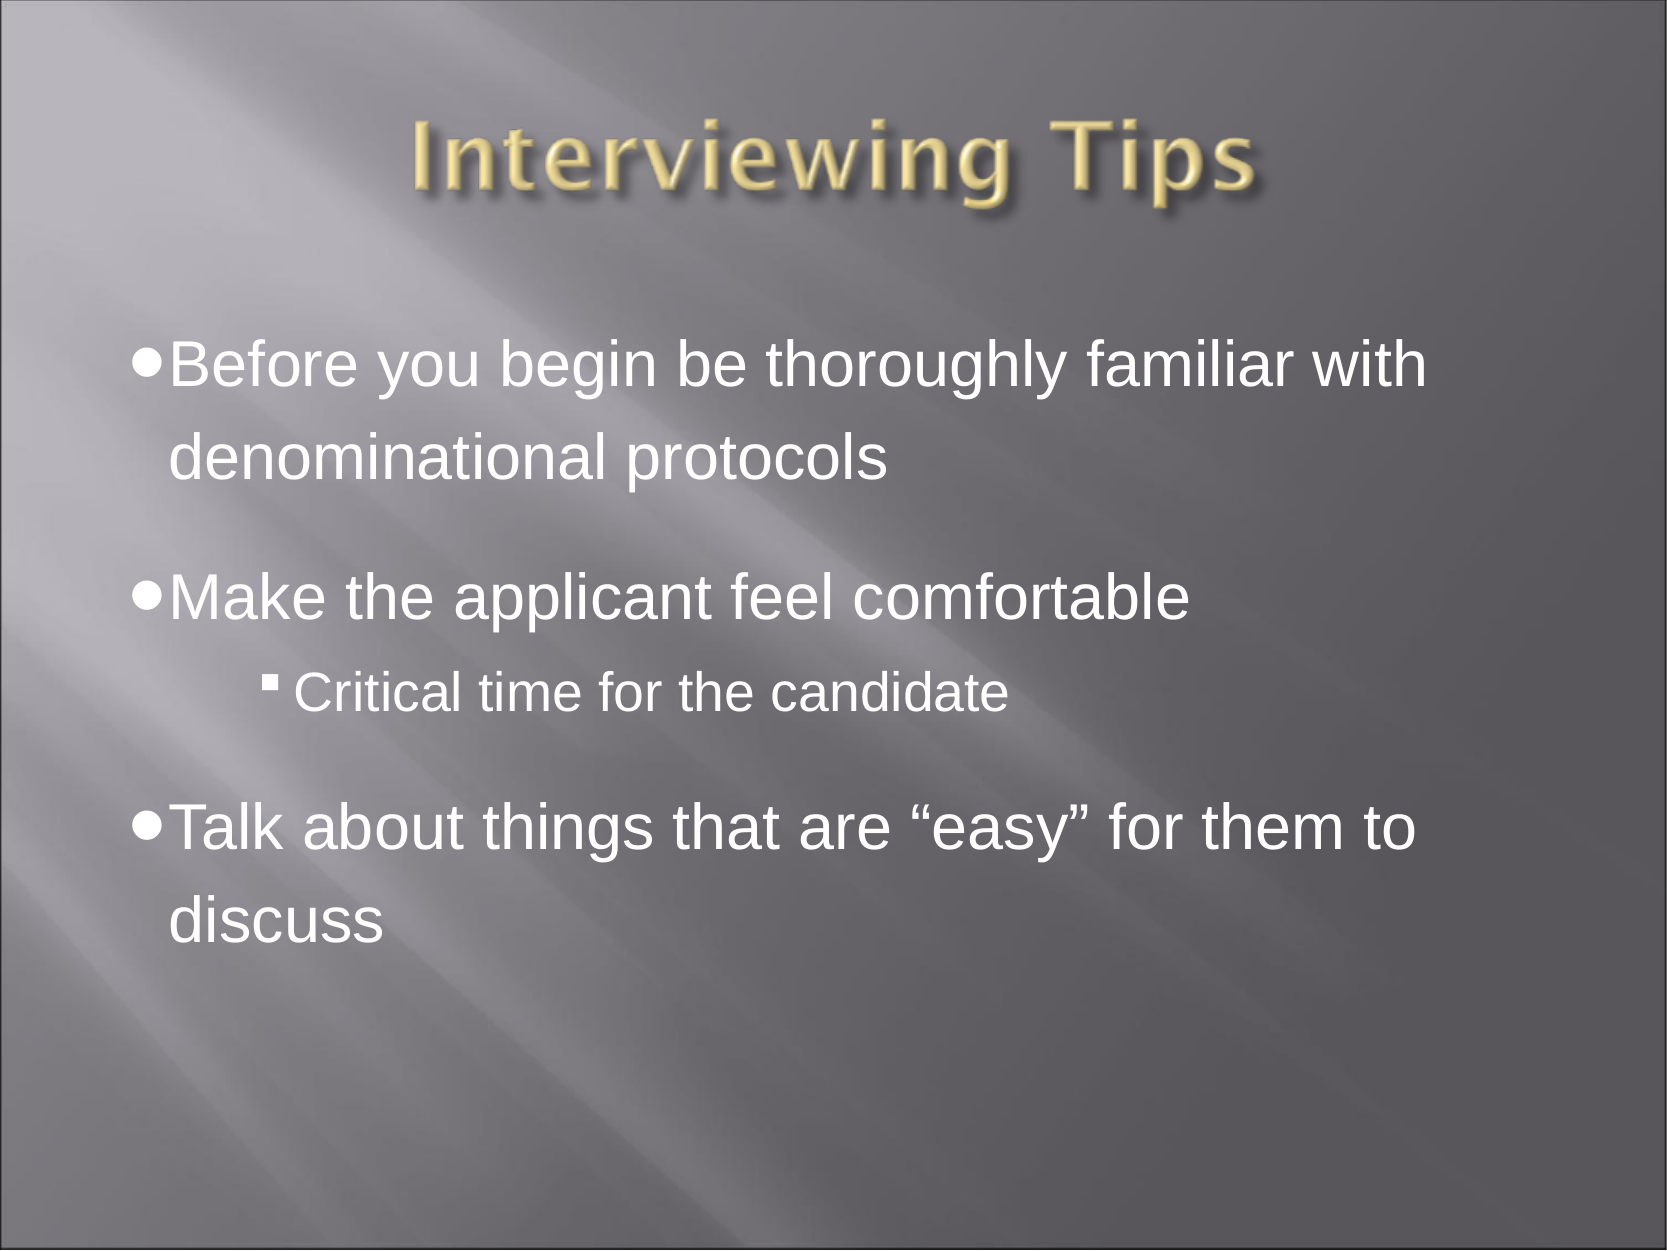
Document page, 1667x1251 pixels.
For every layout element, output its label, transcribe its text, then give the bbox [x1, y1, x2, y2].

text_box Before you begin be thoroughly familiar with denominational protocols Make the applicant feel comfortable Critical time for the candidate Talk about things that are “easy” for them to discuss [100, 300, 1579, 1154]
picture [0, 0, 1667, 1250]
text_box [81, 48, 1586, 261]
